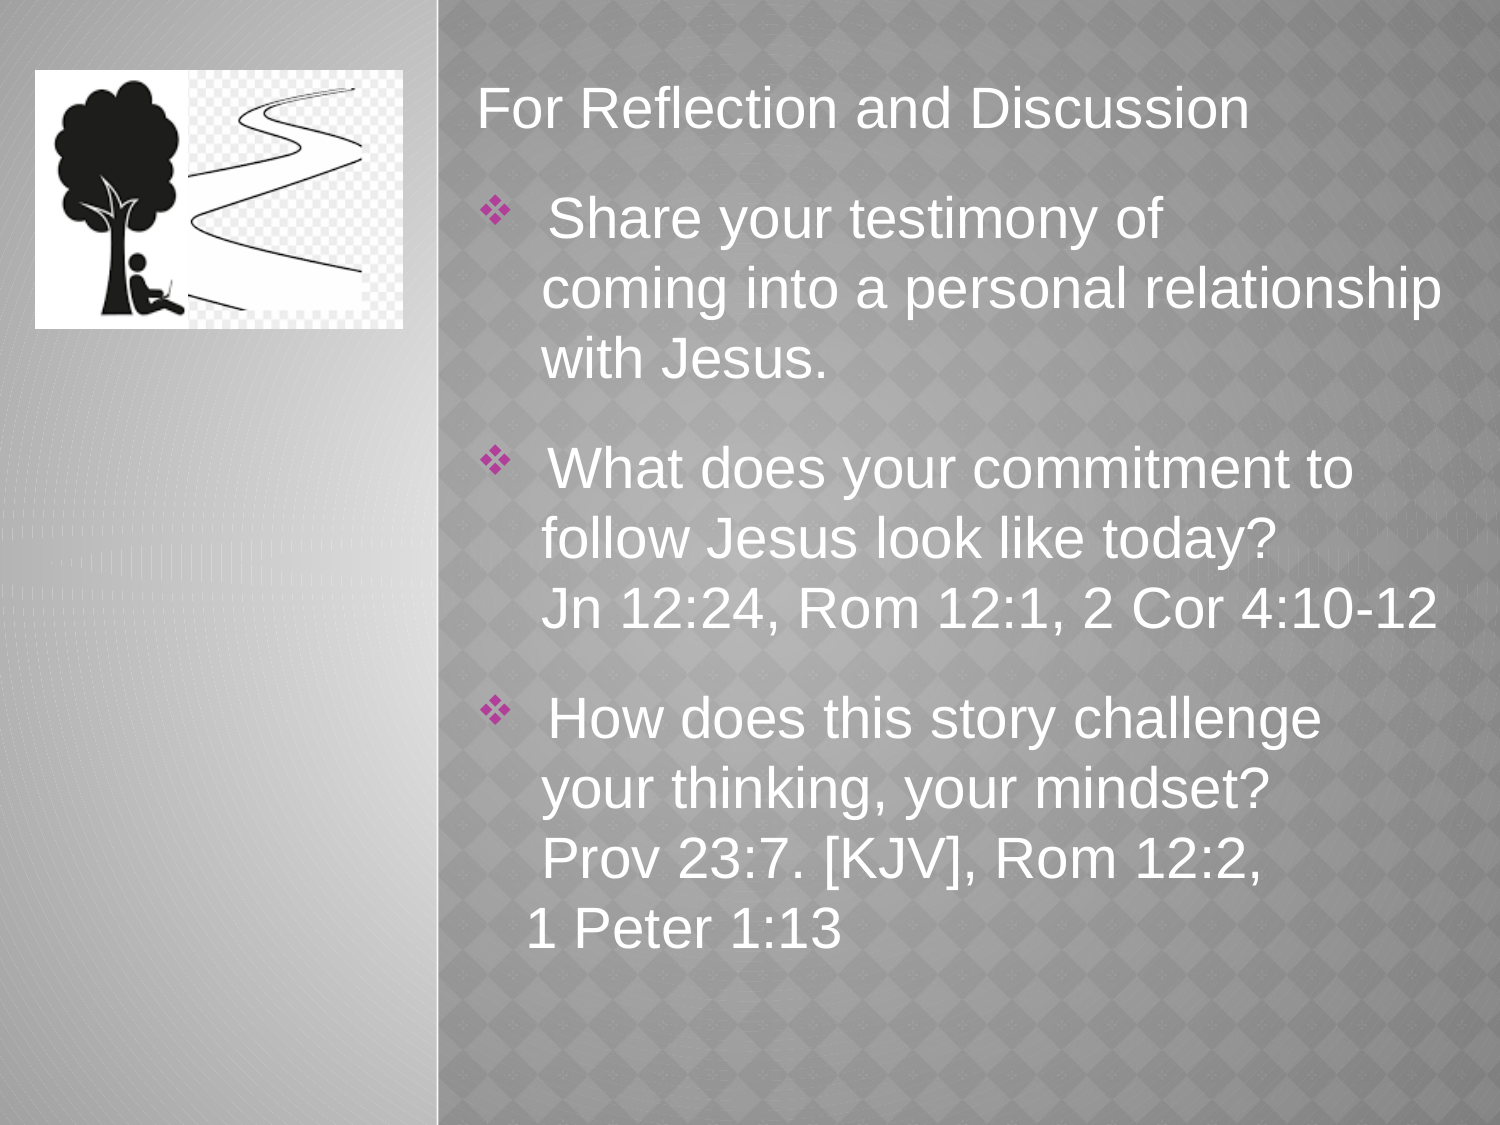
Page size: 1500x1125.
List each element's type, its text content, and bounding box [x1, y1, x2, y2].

subtitle For Reflection and Discussion Share your testimony of coming into a personal relationship with Jesus. What does your commitment to follow Jesus look like today? Jn 12:24, Rom 12:1, 2 Cor 4:10-12 How does this story challenge your thinking, your mindset? Prov 23:7. [KJV], Rom 12:2, 1 Peter 1:13 [468, 70, 1454, 1079]
picture [34, 69, 403, 329]
